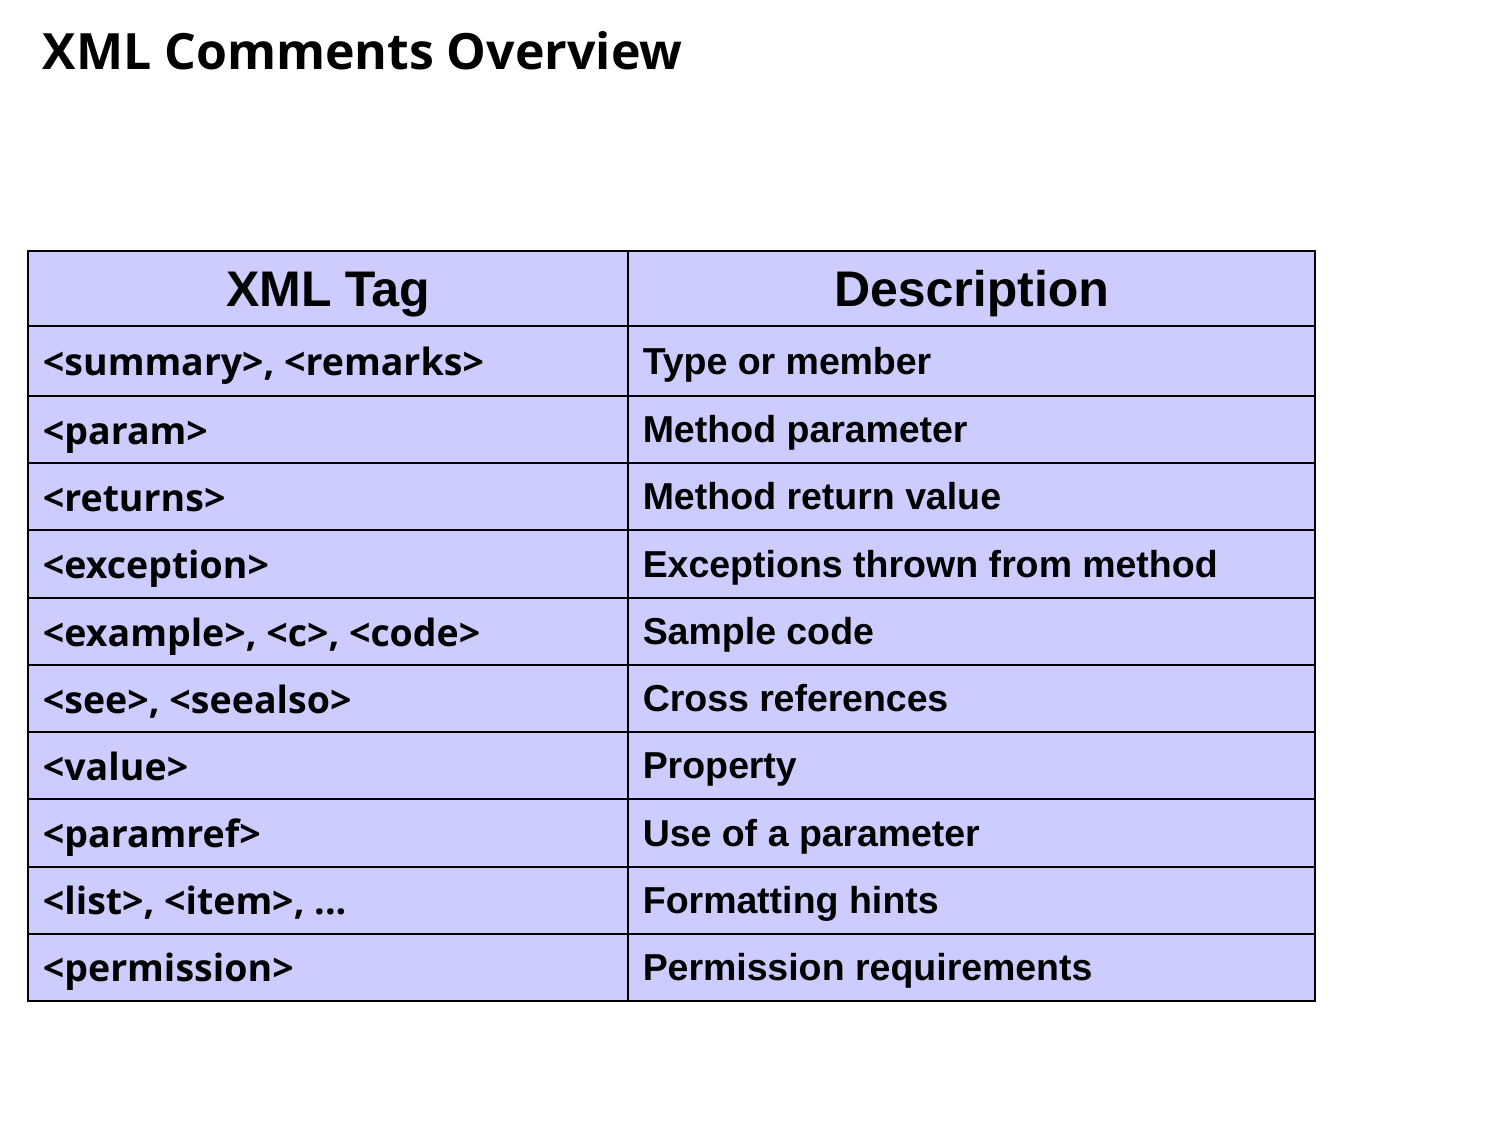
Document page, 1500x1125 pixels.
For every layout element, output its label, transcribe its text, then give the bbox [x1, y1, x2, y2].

table_cell Method parameter [629, 397, 1314, 462]
table_cell <param> [29, 397, 627, 462]
table_cell Sample code [629, 599, 1314, 664]
table_header Description [629, 252, 1314, 325]
table_cell <permission> [29, 935, 627, 1000]
table_cell Use of a parameter [629, 800, 1314, 866]
table_cell Property [629, 733, 1314, 798]
table_cell <example>, <c>, <code> [29, 599, 627, 664]
title XML Comments Overview [27, 12, 1485, 163]
table_cell <value> [29, 733, 627, 798]
table_cell Exceptions thrown from method [629, 531, 1314, 597]
table_cell Formatting hints [629, 868, 1314, 933]
table_header XML Tag [29, 252, 627, 325]
table_cell <summary>, <remarks> [29, 327, 627, 395]
table_cell <paramref> [29, 800, 627, 866]
table_cell <see>, <seealso> [29, 666, 627, 731]
table_cell Method return value [629, 464, 1314, 529]
table_cell <returns> [29, 464, 627, 529]
table_cell <exception> [29, 531, 627, 597]
table_cell <list>, <item>, ... [29, 868, 627, 933]
table_cell Permission requirements [629, 935, 1314, 1000]
table_cell Cross references [629, 666, 1314, 731]
table_cell Type or member [629, 327, 1314, 395]
